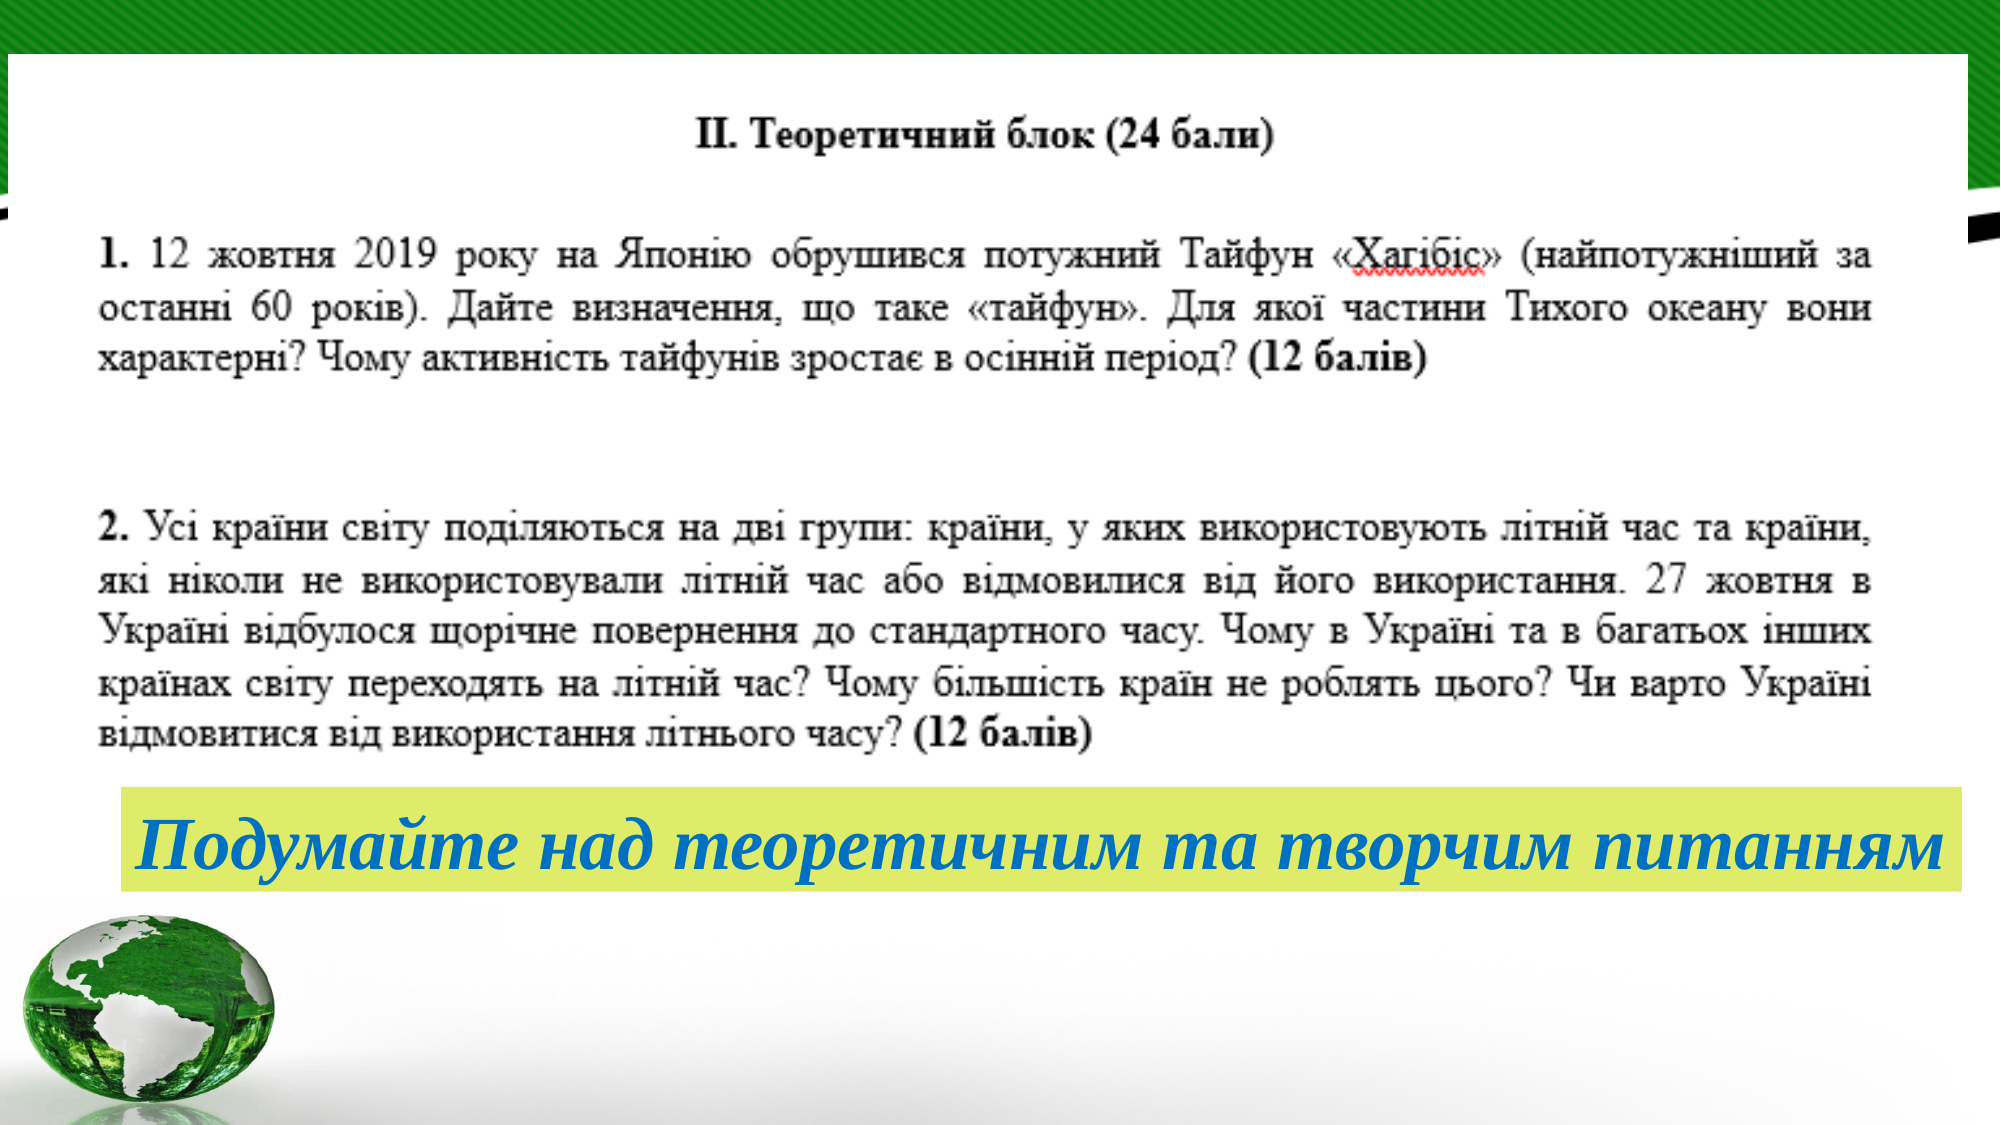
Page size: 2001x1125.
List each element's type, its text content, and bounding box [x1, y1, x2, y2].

picture [0, 0, 2000, 1125]
text_box Подумайте над теоретичним та творчим питанням [121, 822, 1962, 892]
